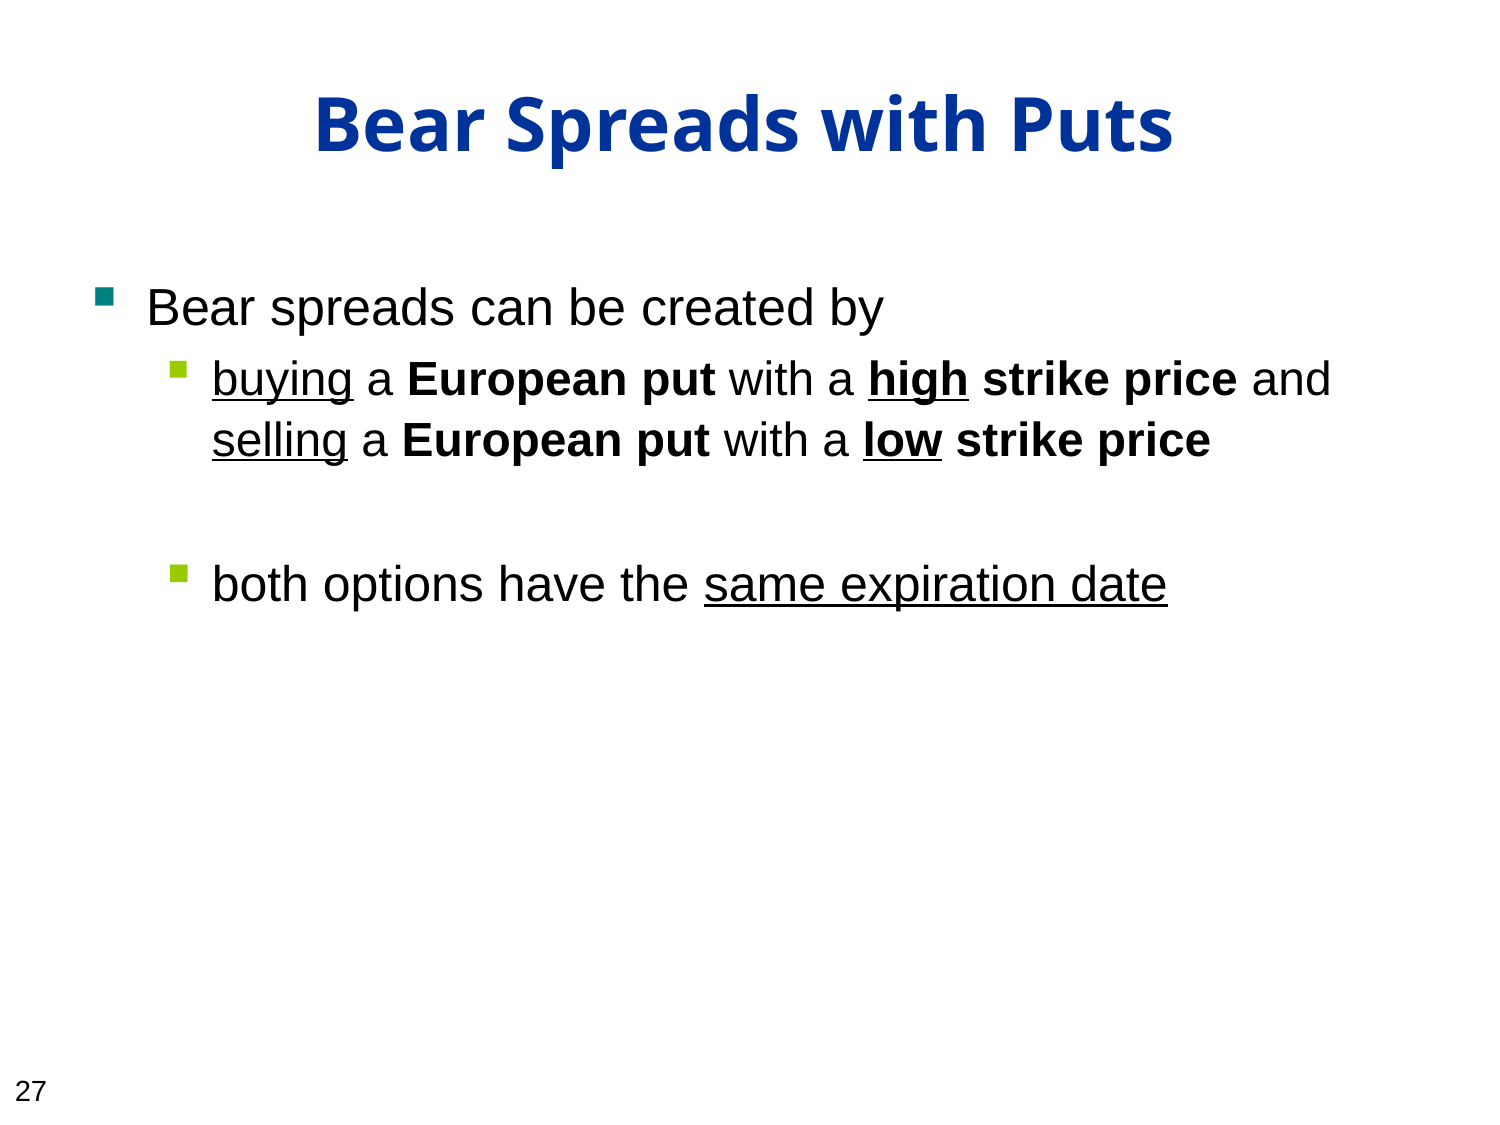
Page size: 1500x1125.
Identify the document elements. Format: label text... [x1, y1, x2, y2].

title Bear Spreads with Puts [106, 43, 1382, 262]
text_box Bear spreads can be created by buying a European put with a high strike price and selling a European put with a low strike price both options have the same expiration date [75, 262, 1449, 1091]
slide_number 26 [0, 1065, 338, 1125]
